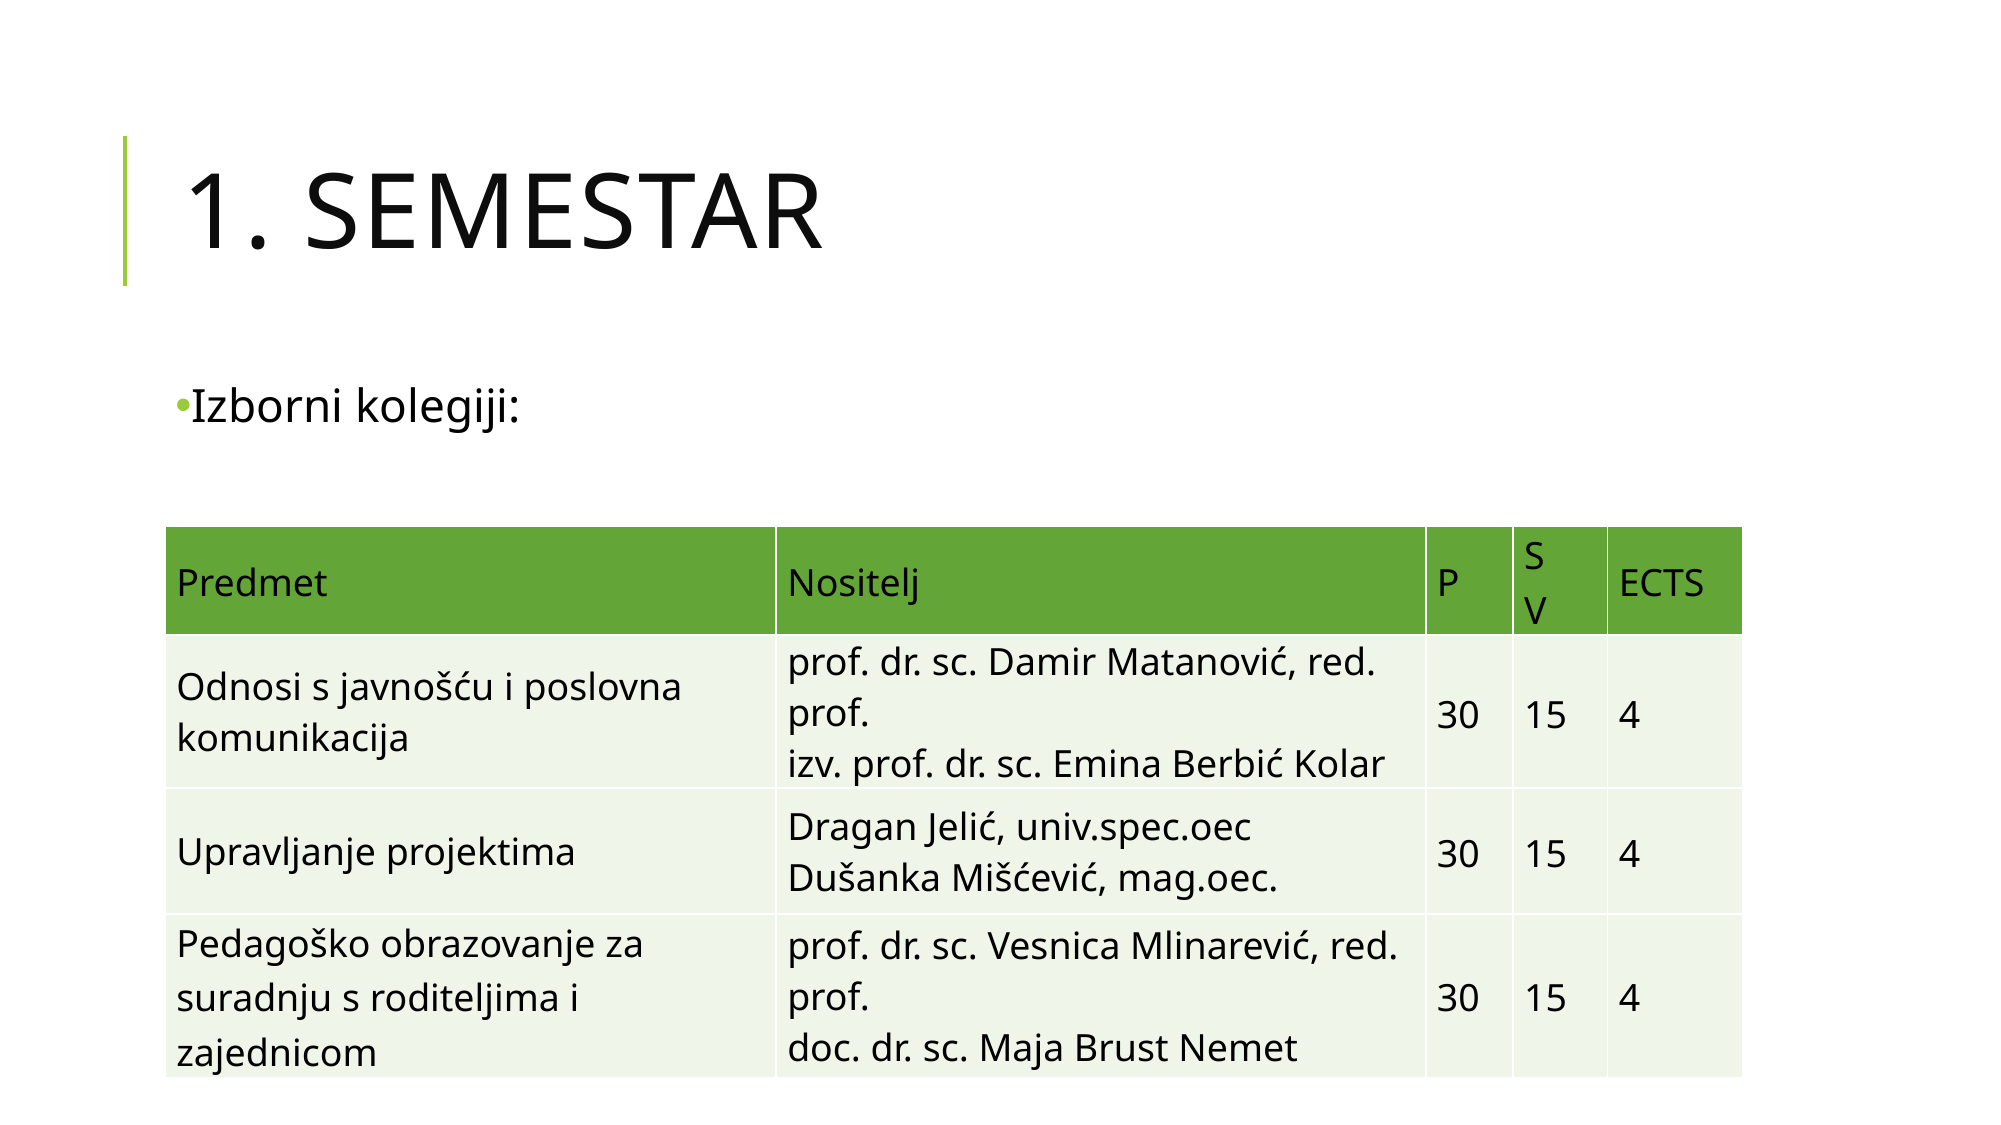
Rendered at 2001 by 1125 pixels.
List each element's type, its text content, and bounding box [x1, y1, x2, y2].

table_cell 4 [1608, 636, 1742, 787]
table_header S V [1514, 527, 1607, 634]
table_cell Odnosi s javnošću i poslovna komunikacija [166, 636, 775, 787]
table_cell Dragan Jelić, univ.spec.oec Dušanka Mišćević, mag.oec. [777, 789, 1425, 913]
title 1. semestar [168, 96, 1763, 342]
table_header ECTS [1608, 527, 1742, 634]
table_header Predmet [166, 527, 775, 634]
table_cell 4 [1608, 915, 1742, 1077]
table_header Nositelj [777, 527, 1425, 634]
table_cell Upravljanje projektima [166, 789, 775, 913]
table_cell 15 [1514, 636, 1607, 787]
list Izborni kolegiji: [168, 375, 1763, 1035]
table_cell 15 [1514, 789, 1607, 913]
table_cell 15 [1514, 915, 1607, 1077]
table_cell prof. dr. sc. Damir Matanović, red. prof. izv. prof. dr. sc. Emina Berbić Kolar [777, 636, 1425, 787]
table_cell 4 [1608, 789, 1742, 913]
table_cell Pedagoško obrazovanje za suradnju s roditeljima i zajednicom [166, 915, 775, 1077]
table_header P [1427, 527, 1512, 634]
table_cell 30 [1427, 636, 1512, 787]
table_cell 30 [1427, 915, 1512, 1077]
table_cell 30 [1427, 789, 1512, 913]
table_cell prof. dr. sc. Vesnica Mlinarević, red. prof. doc. dr. sc. Maja Brust Nemet [777, 915, 1425, 1077]
